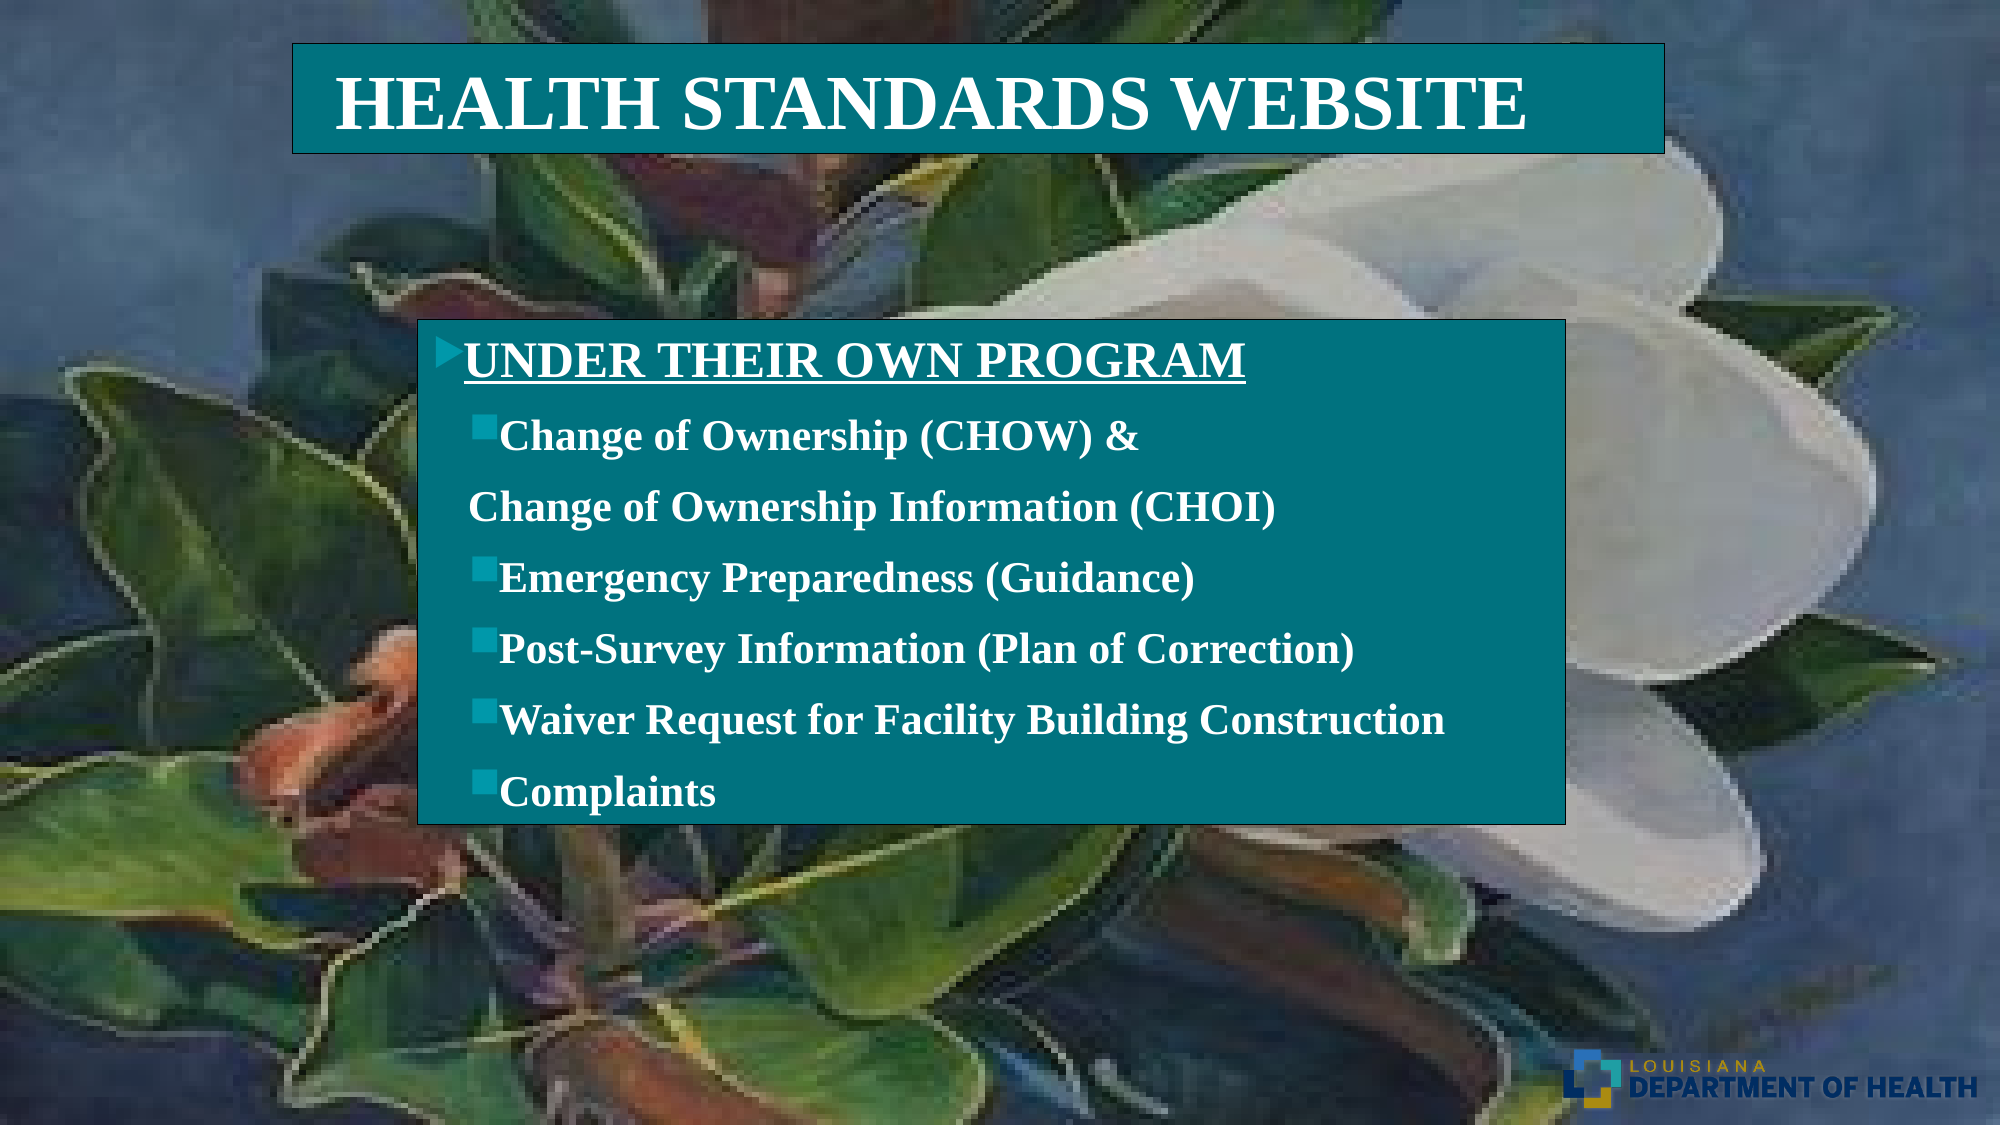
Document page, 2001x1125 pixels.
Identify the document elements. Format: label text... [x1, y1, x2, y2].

picture [0, 0, 2000, 1125]
text_box HEALTH STANDARDS WEBSITE [292, 43, 1665, 154]
list UNDER THEIR OWN PROGRAM Change of Ownership (CHOW) & Change of Ownership Information (CHOI) Emergency Preparedness (Guidance) Post-Survey Information (Plan of Correction) Waiver Request for Facility Building Construction Complaints [417, 319, 1566, 825]
